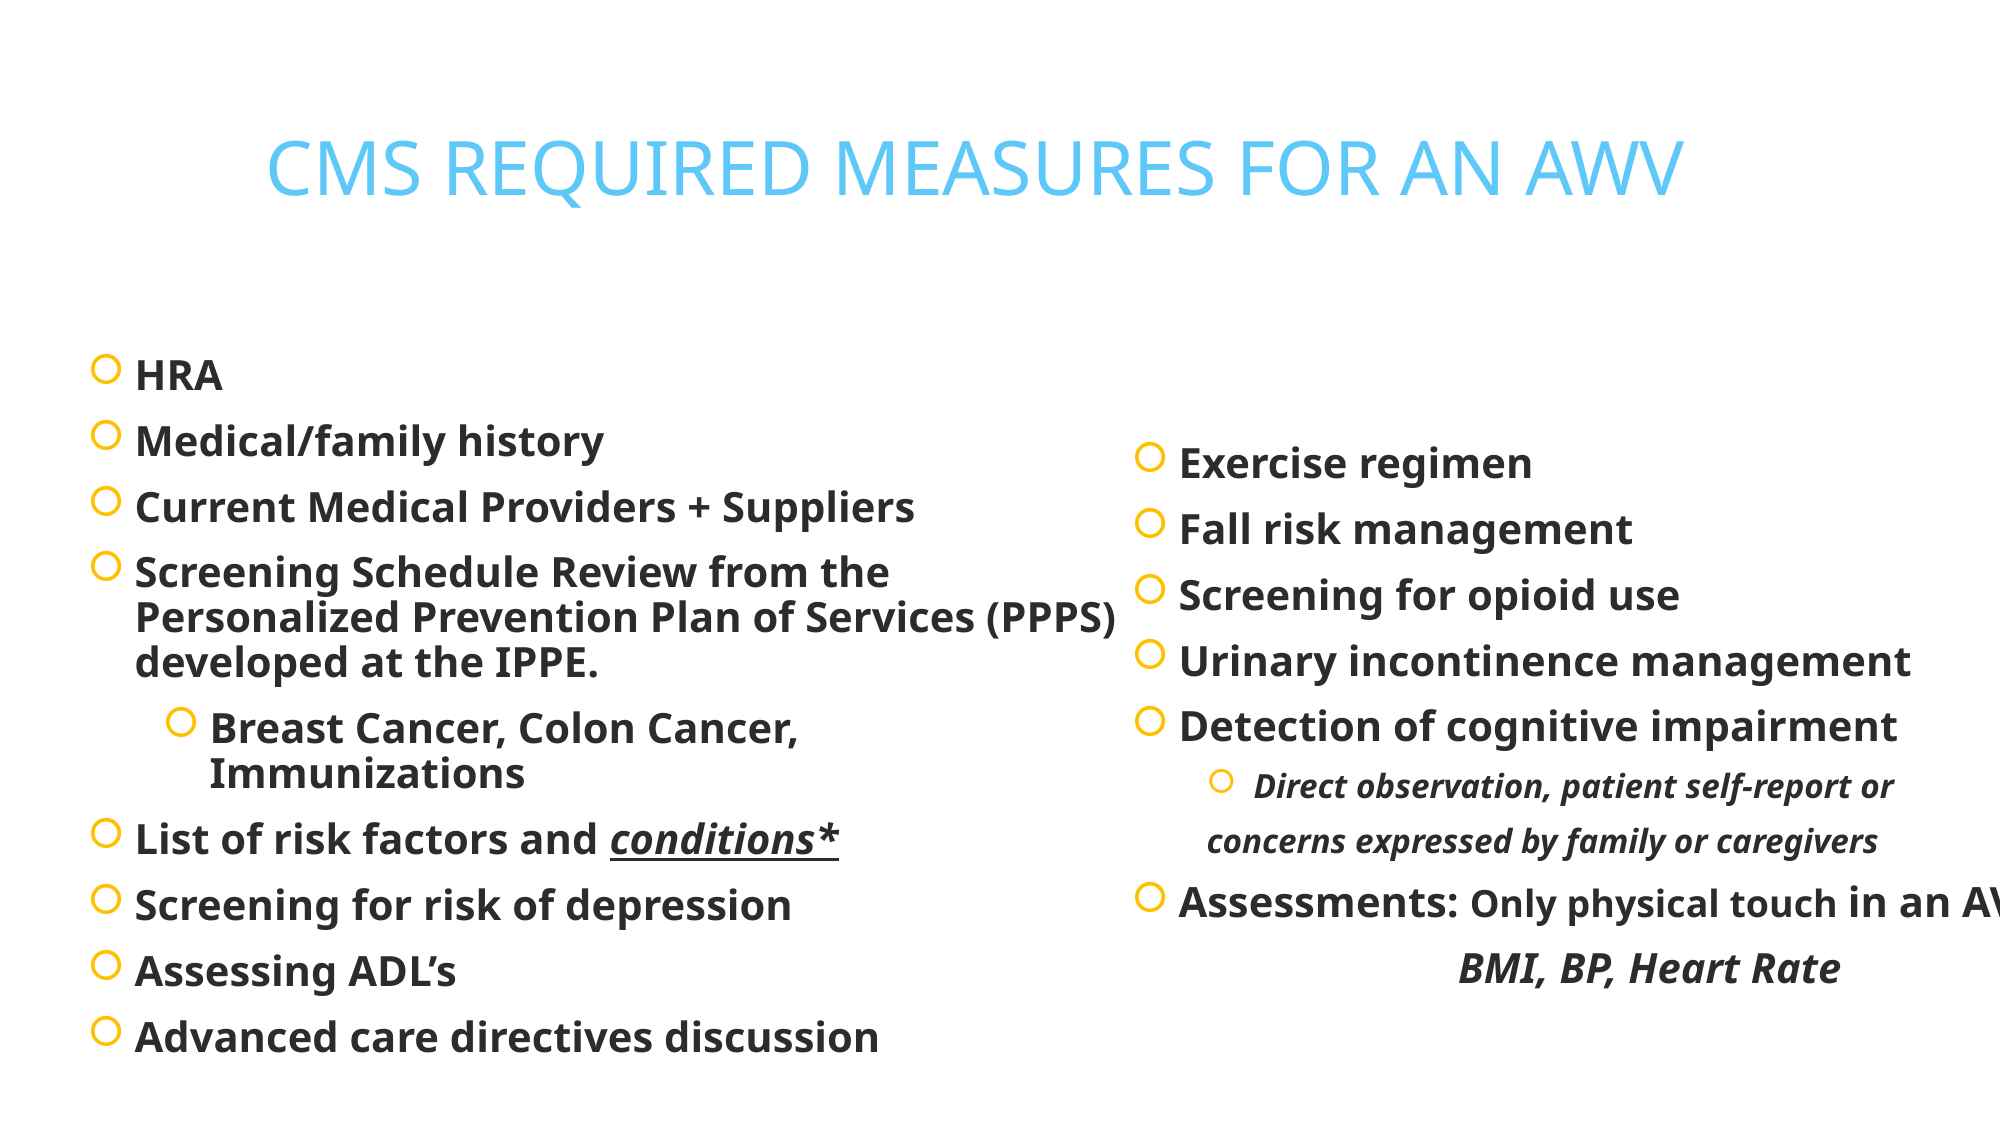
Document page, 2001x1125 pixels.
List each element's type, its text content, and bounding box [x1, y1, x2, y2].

text_box Exercise regimen Fall risk management Screening for opioid use Urinary incontinence management Detection of cognitive impairment Direct observation, patient self-report or concerns expressed by family or caregivers Assessments: Only physical touch in an AVW BMI, BP, Heart Rate [1139, 293, 2000, 1125]
text_box HRA Medical/family history Current Medical Providers + Suppliers Screening Schedule Review from the Personalized Prevention Plan of Services (PPPS) developed at the IPPE. Breast Cancer, Colon Cancer, Immunizations List of risk factors and conditions* Screening for risk of depression Assessing ADL’s Advanced care directives discussion [72, 263, 1139, 1125]
title CMS Required Measures for an AWV [204, 55, 1748, 221]
